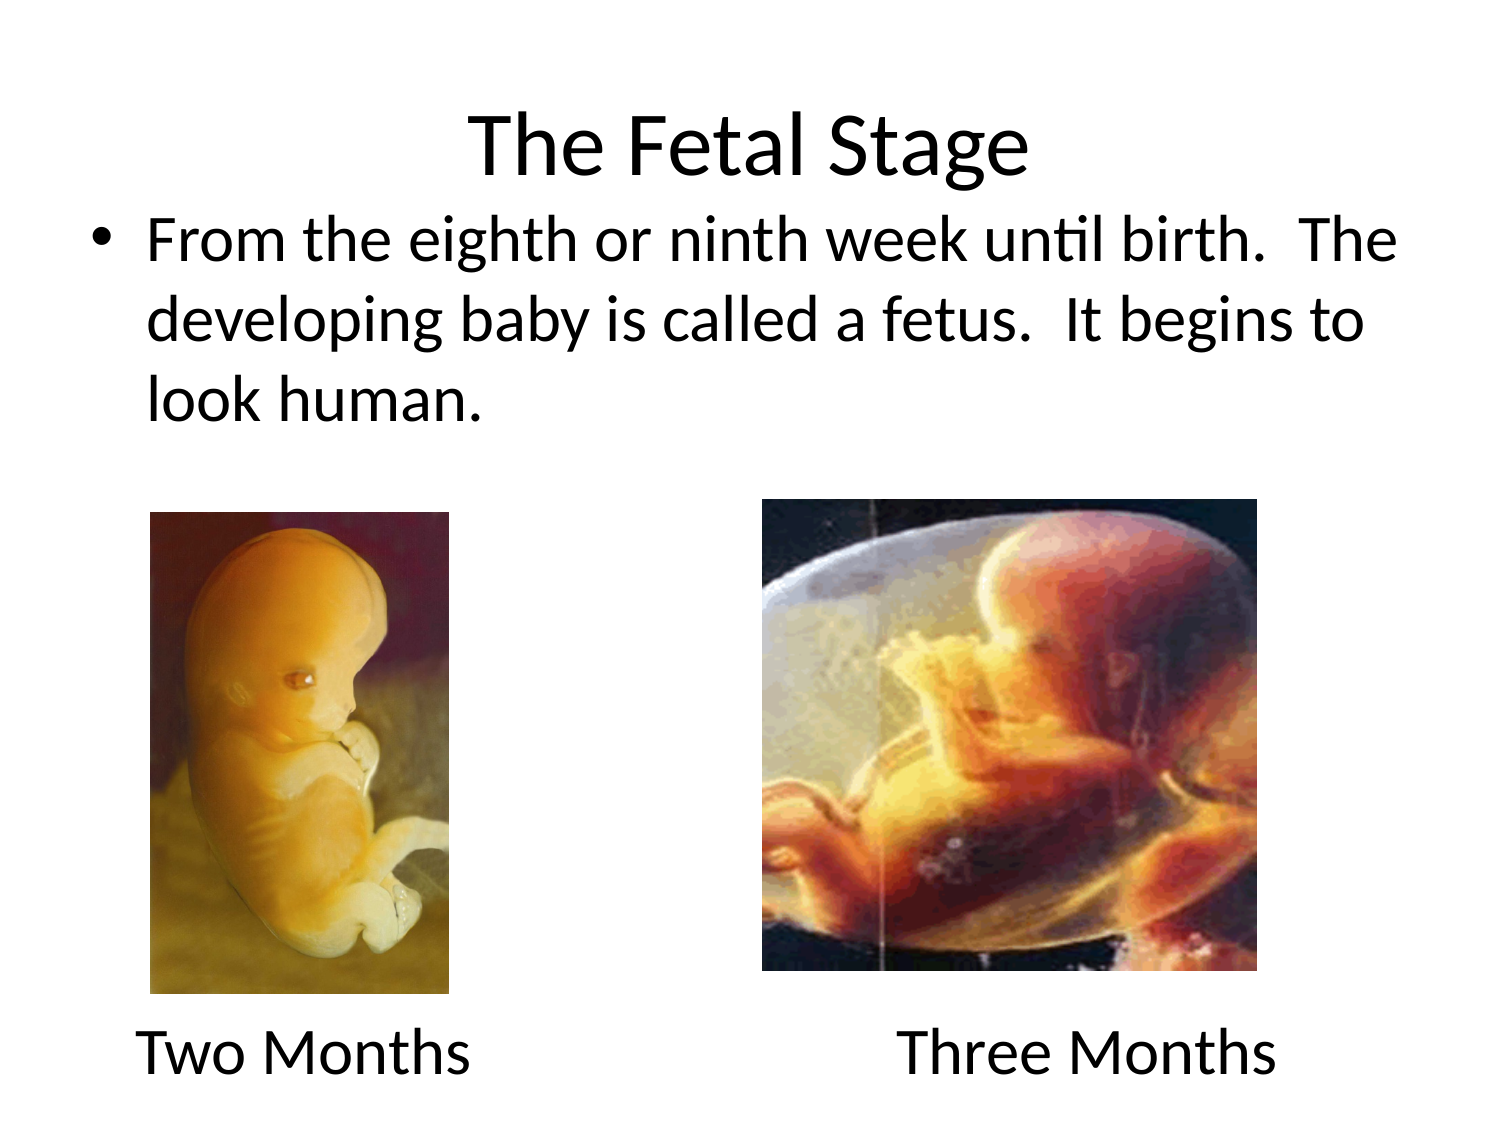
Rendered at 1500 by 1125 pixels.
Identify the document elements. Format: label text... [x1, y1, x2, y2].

title The Fetal Stage [75, 45, 1425, 187]
picture [149, 512, 449, 995]
picture [762, 499, 1257, 971]
list From the eighth or ninth week until birth. The developing baby is called a fetus. It begins to look human. Two Months Three Months [75, 187, 1425, 1125]
